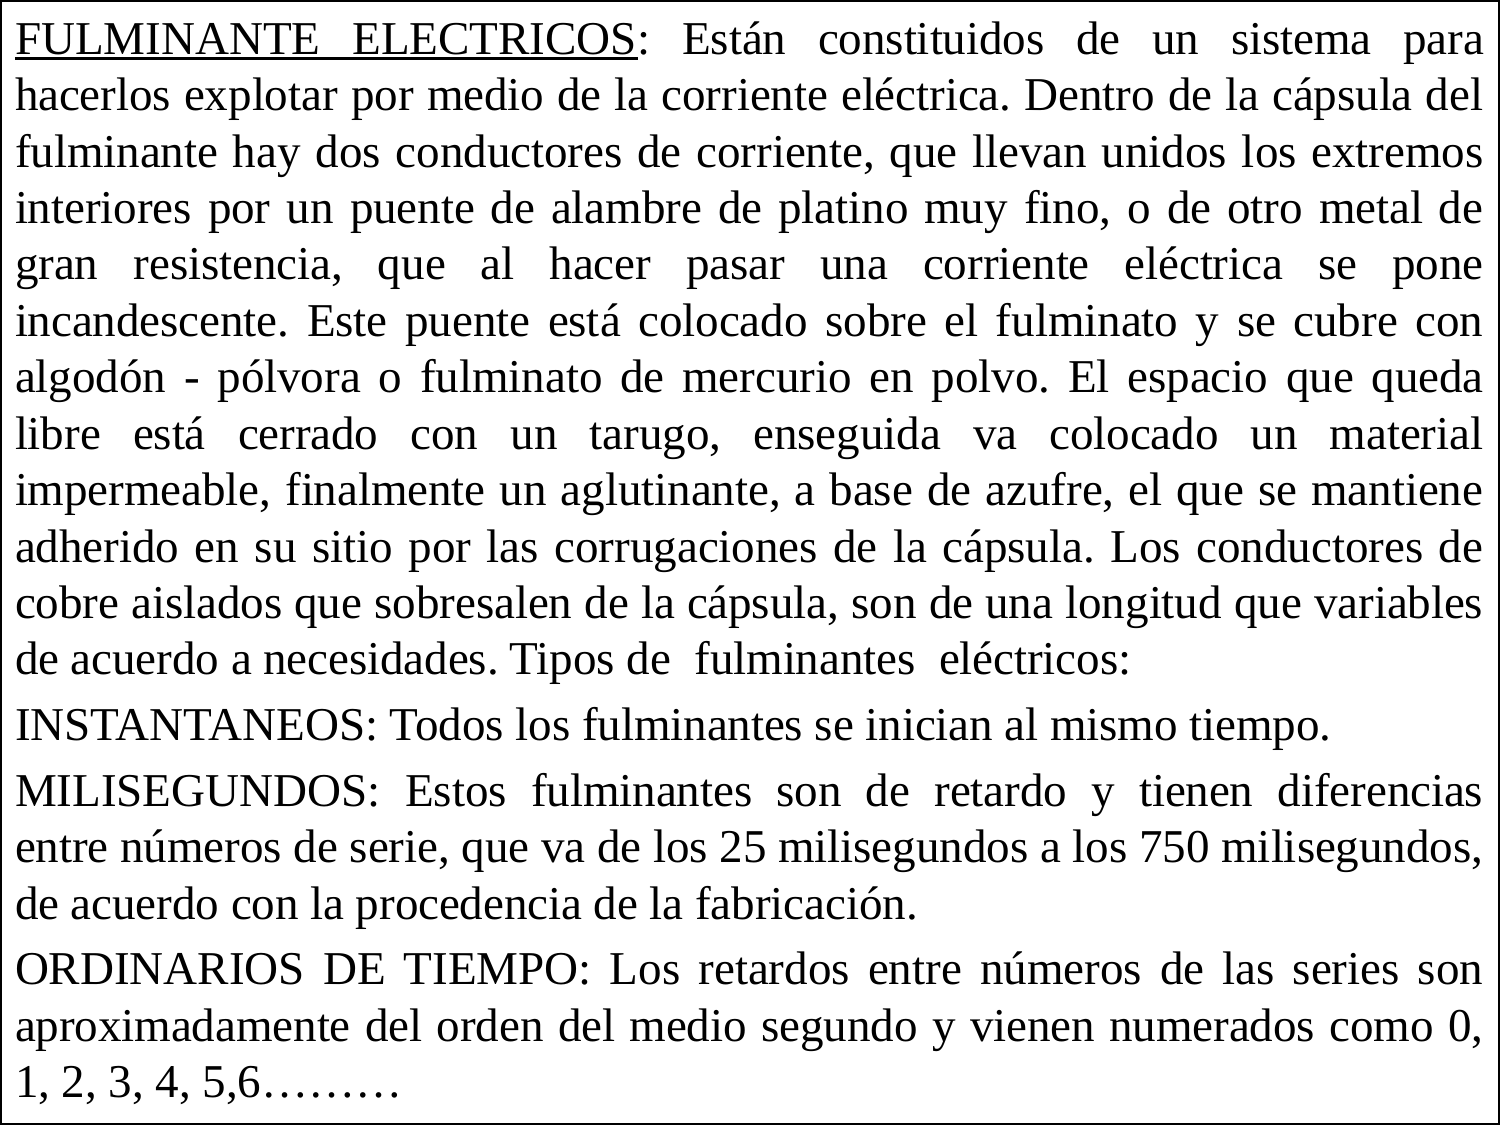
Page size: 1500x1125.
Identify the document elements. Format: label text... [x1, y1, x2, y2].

list FULMINANTE ELECTRICOS: Están constituidos de un sistema para hacerlos explotar por medio de la corriente eléctrica. Dentro de la cápsula del fulminante hay dos conductores de corriente, que llevan unidos los extremos interiores por un puente de alambre de platino muy fino, o de otro metal de gran resistencia, que al hacer pasar una corriente eléctrica se pone incandescente. Este puente está colocado sobre el fulminato y se cubre con algodón - pólvora o fulminato de mercurio en polvo. El espacio que queda libre está cerrado con un tarugo, enseguida va colocado un material impermeable, finalmente un aglutinante, a base de azufre, el que se mantiene adherido en su sitio por las corrugaciones de la cápsula. Los conductores de cobre aislados que sobresalen de la cápsula, son de una longitud que variables de acuerdo a necesidades. Tipos de fulminantes eléctricos: INSTANTANEOS: Todos los fulminantes se inician al mismo tiempo. MILISEGUNDOS: Estos fulminantes son de retardo y tienen diferencias entre números de serie, que va de los 25 milisegundos a los 750 milisegundos, de acuerdo con la procedencia de la fabricación. ORDINARIOS DE TIEMPO: Los retardos entre números de las series son aproximadamente del orden del medio segundo y vienen numerados como 0, 1, 2, 3, 4, 5,6……… [0, 0, 1500, 1125]
